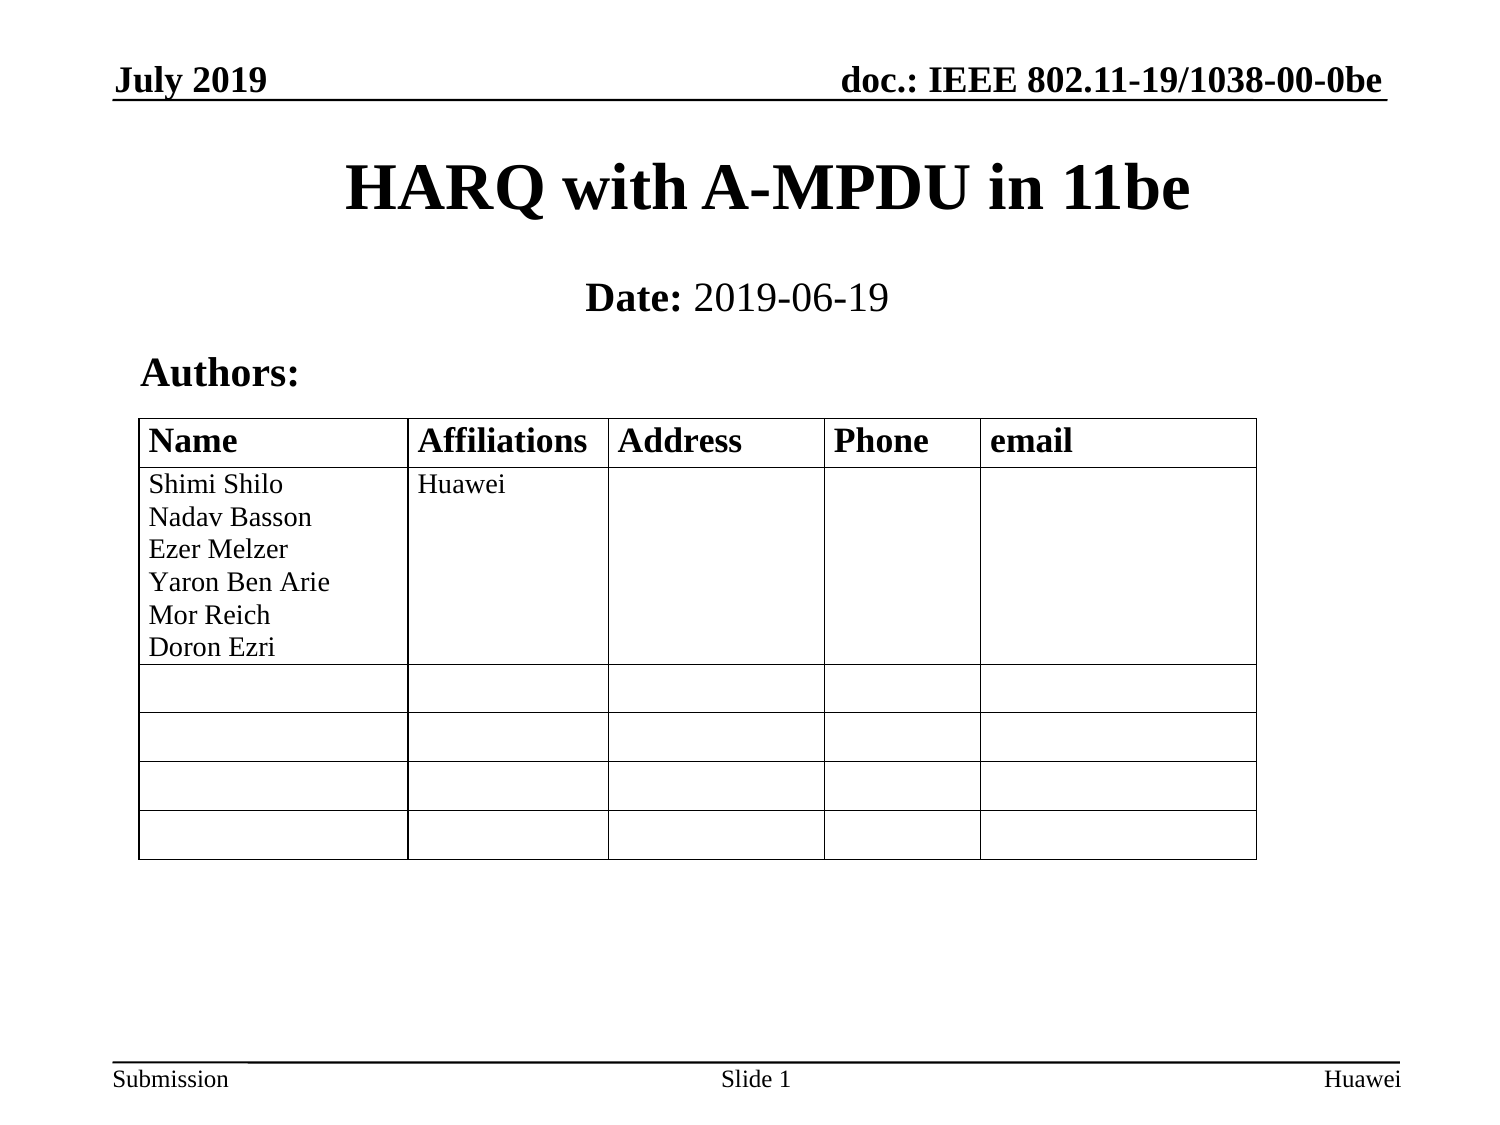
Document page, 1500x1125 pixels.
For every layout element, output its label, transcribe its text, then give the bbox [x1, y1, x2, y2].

text_box Authors: [124, 337, 363, 400]
slide_number Slide 1 [712, 1061, 800, 1093]
title HARQ with A-MPDU in 11be [49, 112, 1488, 238]
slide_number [114, 54, 270, 101]
footer Huawei [1322, 1061, 1402, 1093]
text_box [125, 417, 1281, 1037]
list Date: 2019-06-19 [99, 262, 1376, 326]
